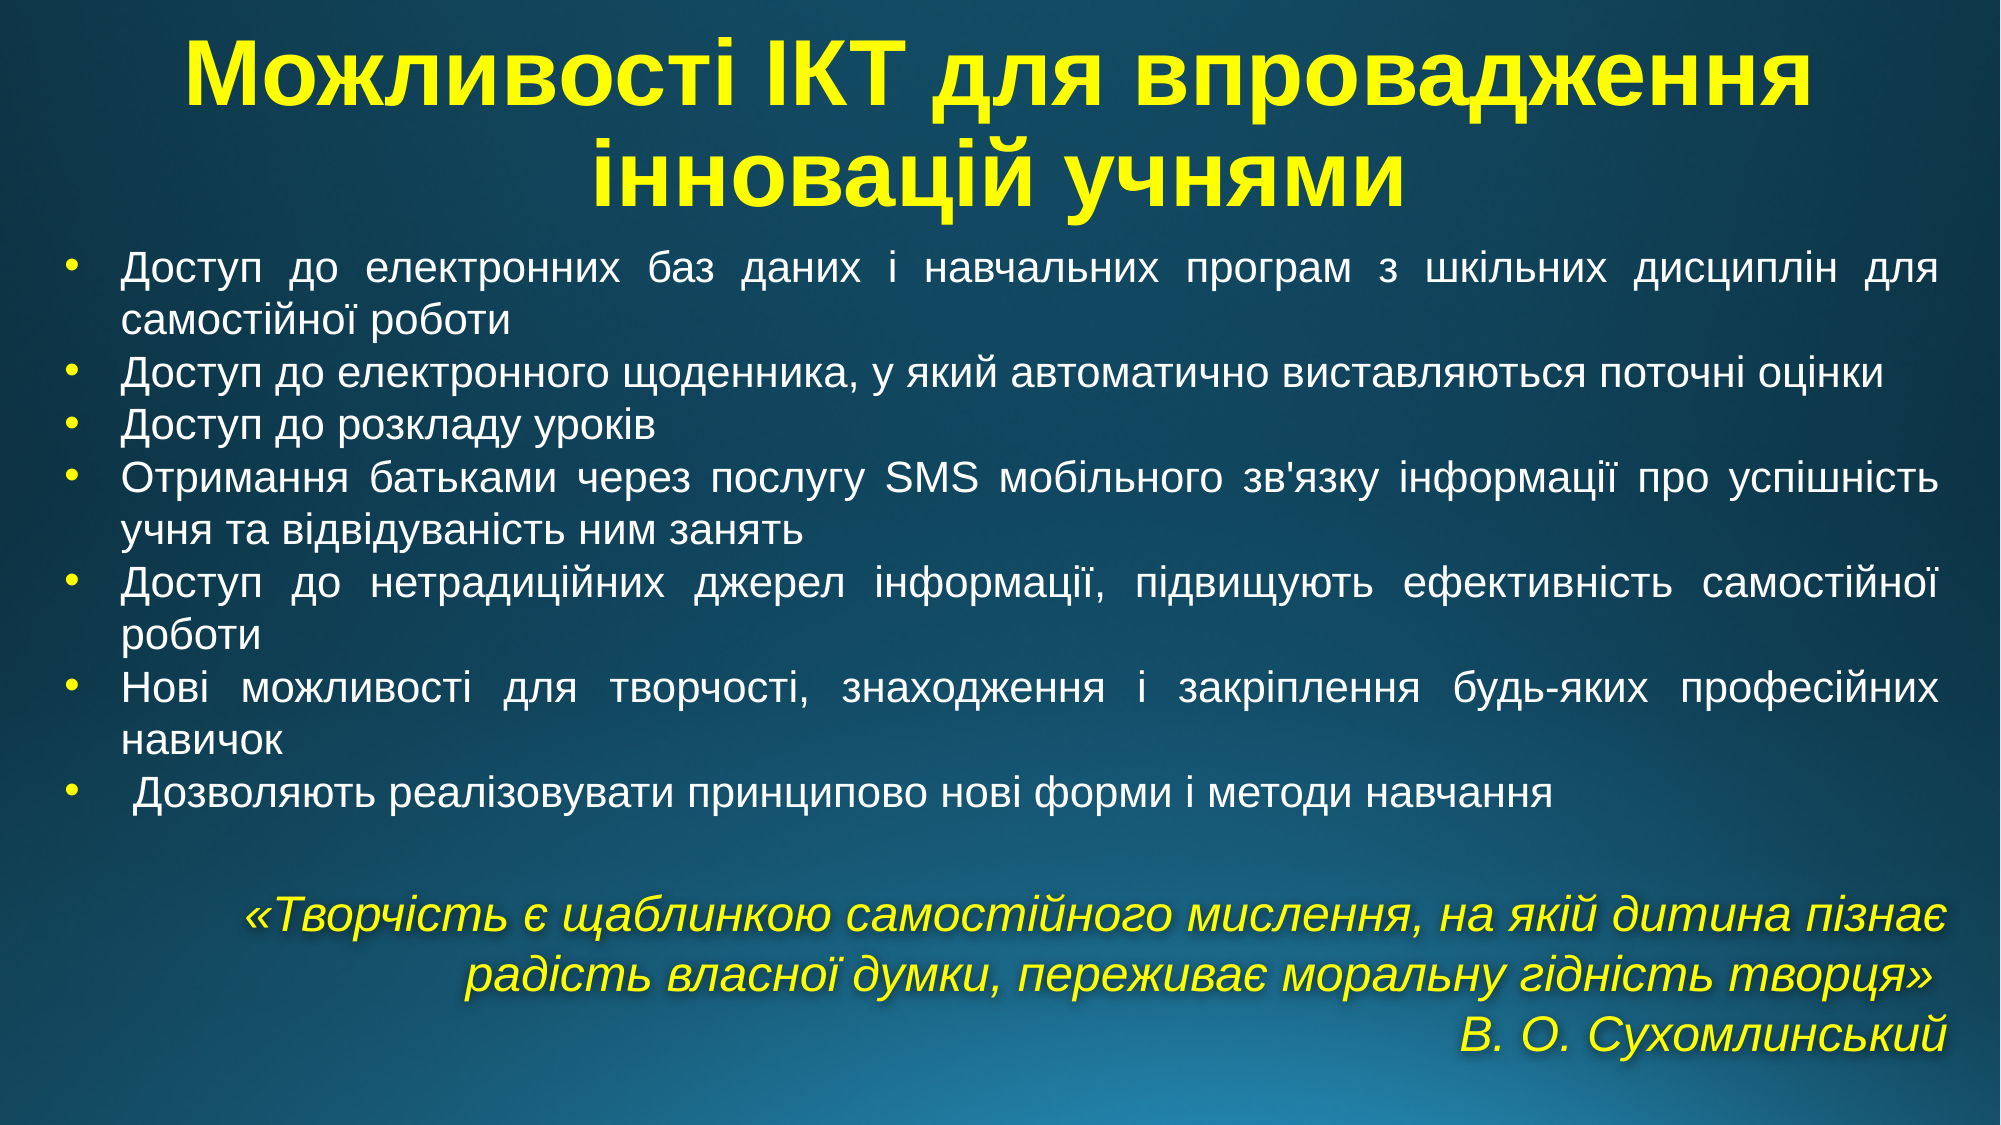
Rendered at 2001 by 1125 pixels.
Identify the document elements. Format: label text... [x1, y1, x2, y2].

text_box Доступ до електронних баз даних і навчальних програм з шкільних дисциплін для самостійної роботи Доступ до електронного щоденника, у який автоматично виставляються поточні оцінки Доступ до розкладу уроків Отримання батьками через послугу SMS мобільного зв'язку інформації про успішність учня та відвідуваність ним занять Доступ до нетрадиційних джерел інформації, підвищують ефективність самостійної роботи Нові можливості для творчості, знаходження і закріплення будь-яких професійних навичок Дозволяють реалізовувати принципово нові форми і методи навчання [49, 231, 1956, 824]
text_box «Творчість є щаблинкою самостійного мислення, на якій дитина пізнає радість власної думки, переживає моральну гідність творця» В. О. Сухомлинський [57, 873, 1964, 1069]
title Можливості ІКТ для впровадження інновацій учнями [137, 17, 1863, 231]
picture [0, 0, 2001, 1125]
